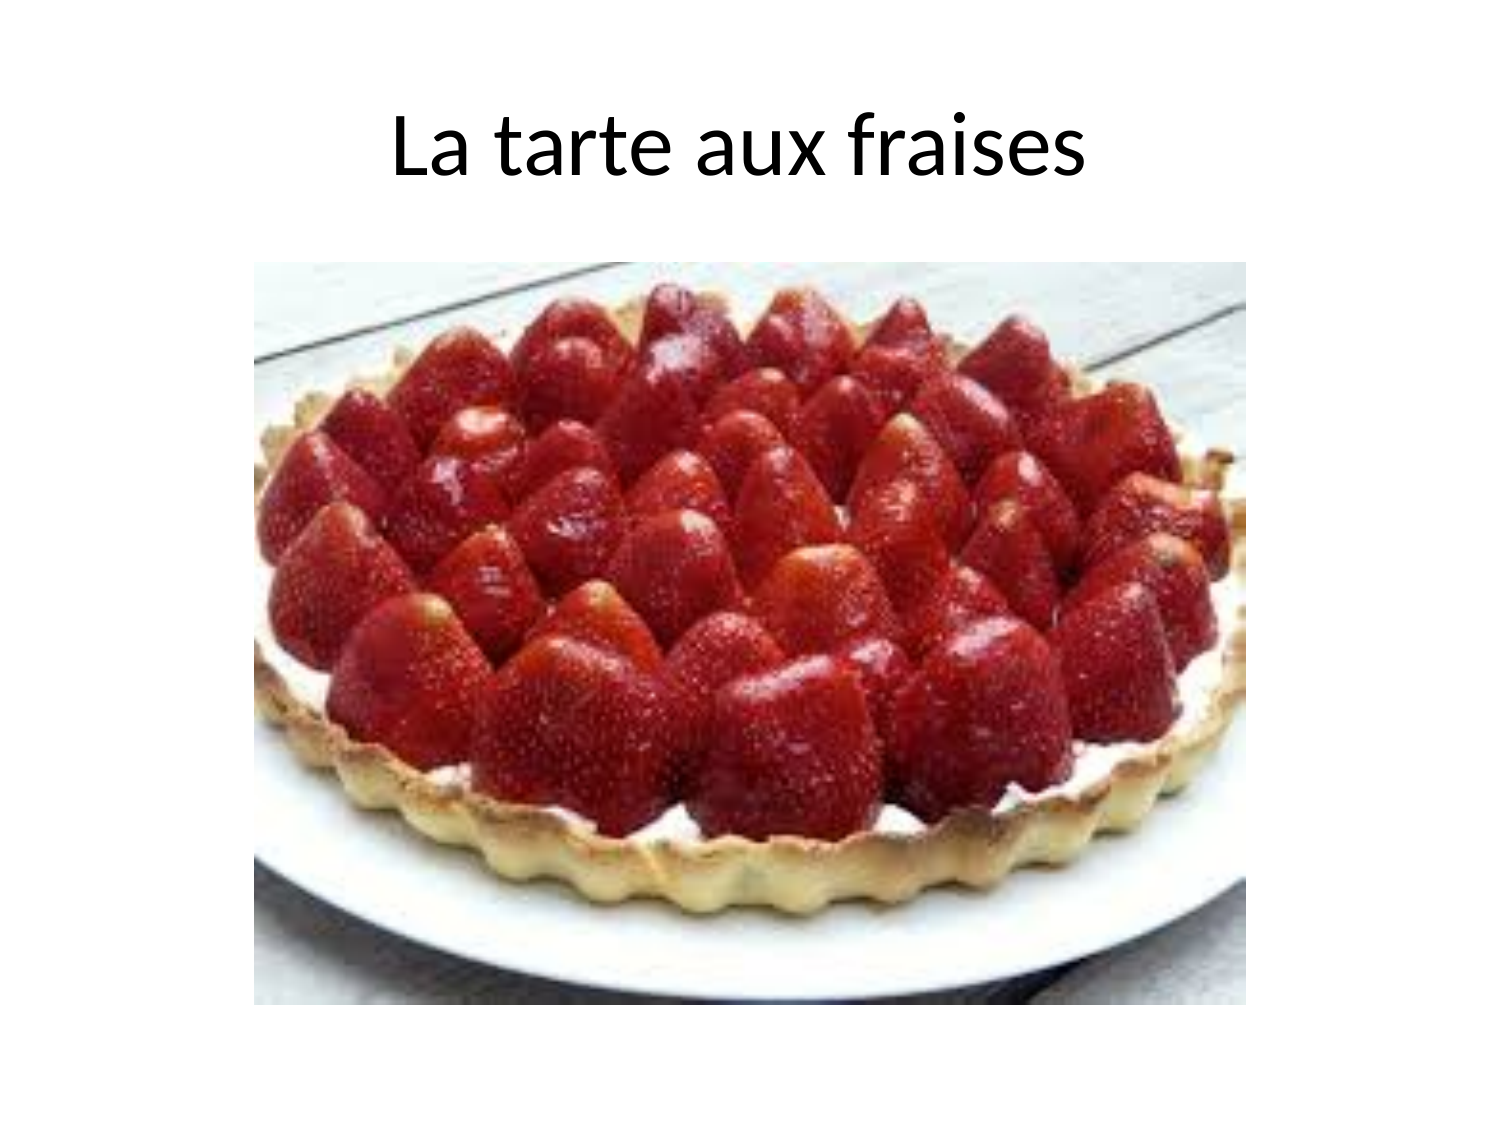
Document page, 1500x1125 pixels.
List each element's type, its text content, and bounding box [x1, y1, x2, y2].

title La tarte aux fraises [75, 45, 1425, 233]
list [74, 262, 1426, 1006]
